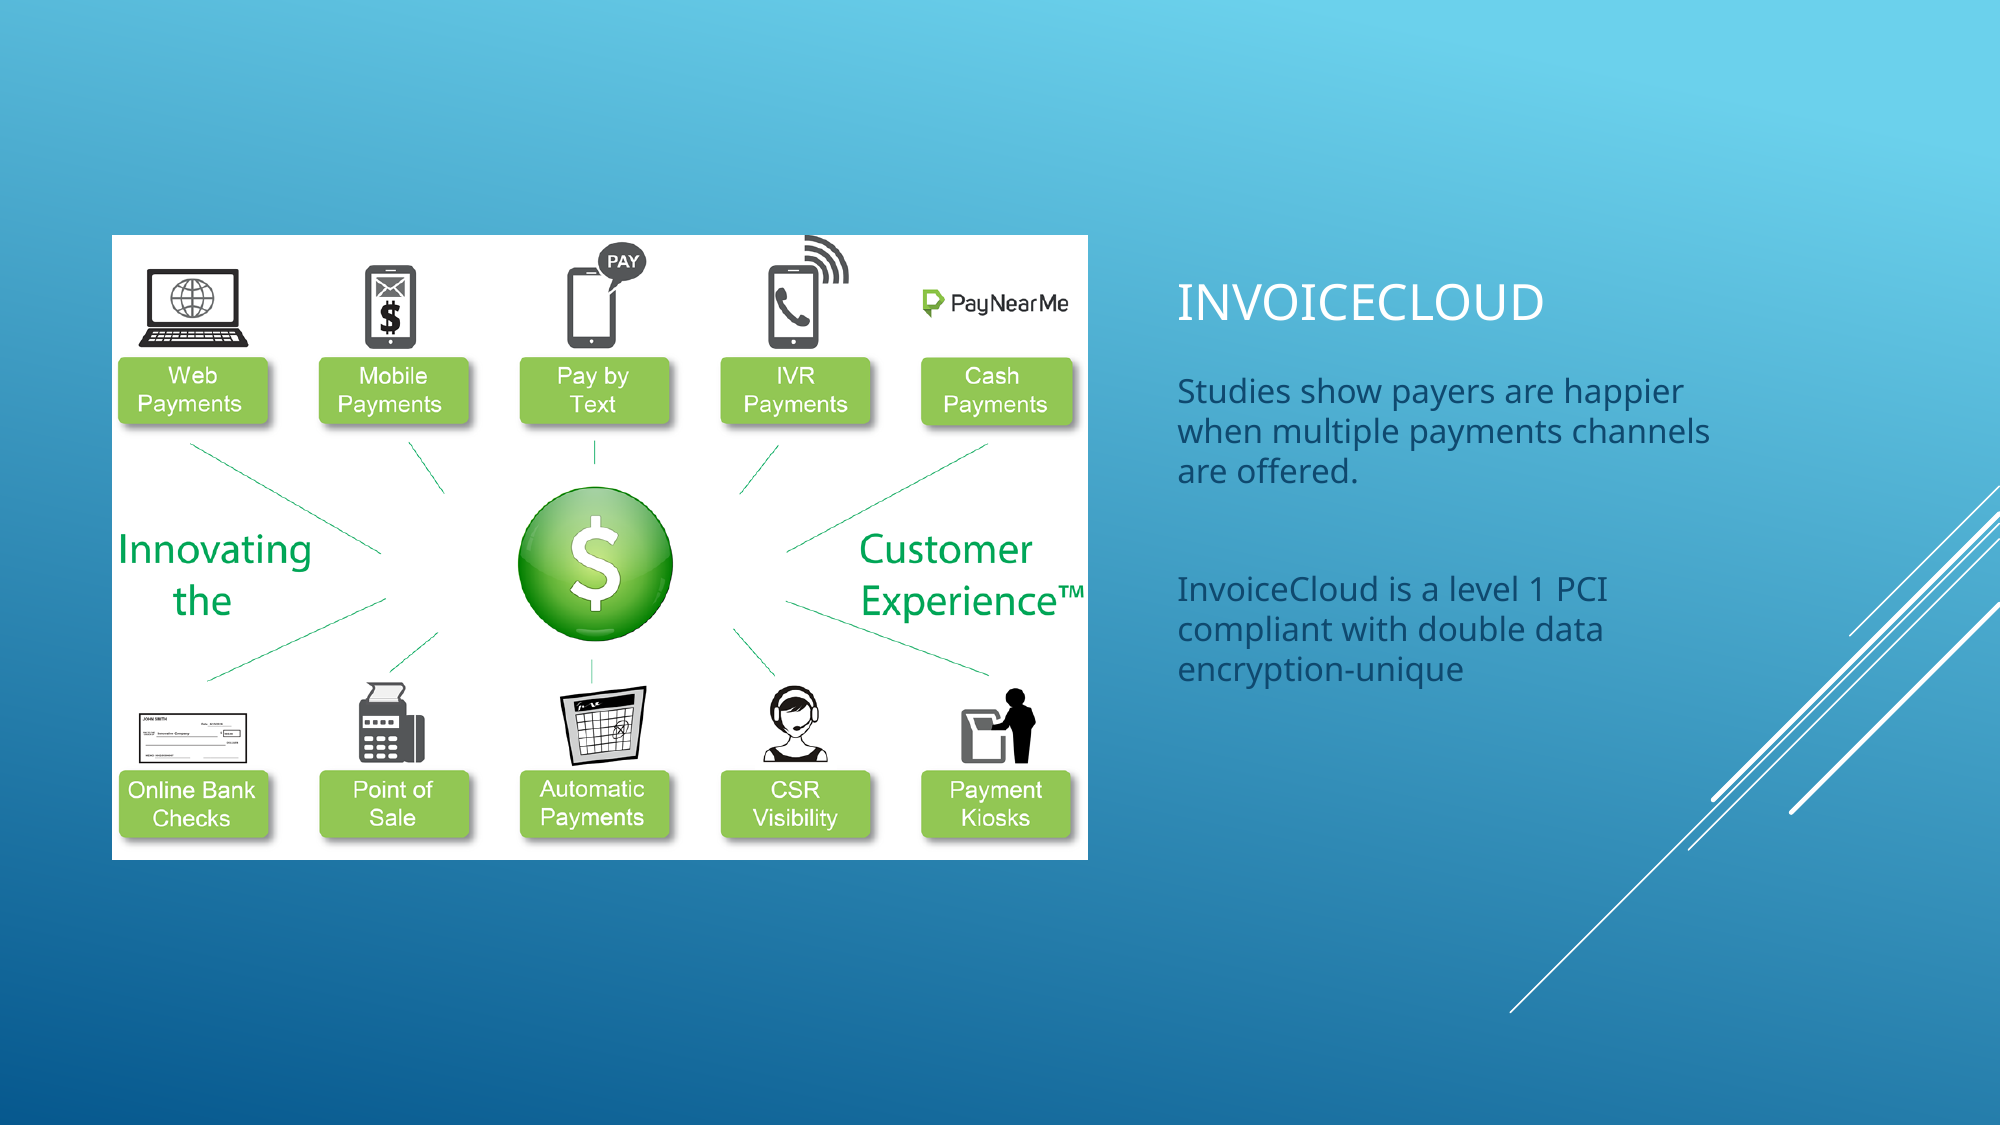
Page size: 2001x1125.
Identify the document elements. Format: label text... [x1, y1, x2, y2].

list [111, 235, 1088, 861]
list Studies show payers are happier when multiple payments channels are offered. InvoiceCloud is a level 1 PCI compliant with double data encryption-unique [1162, 362, 1763, 706]
title InvoiceCloud [1162, 112, 1763, 338]
